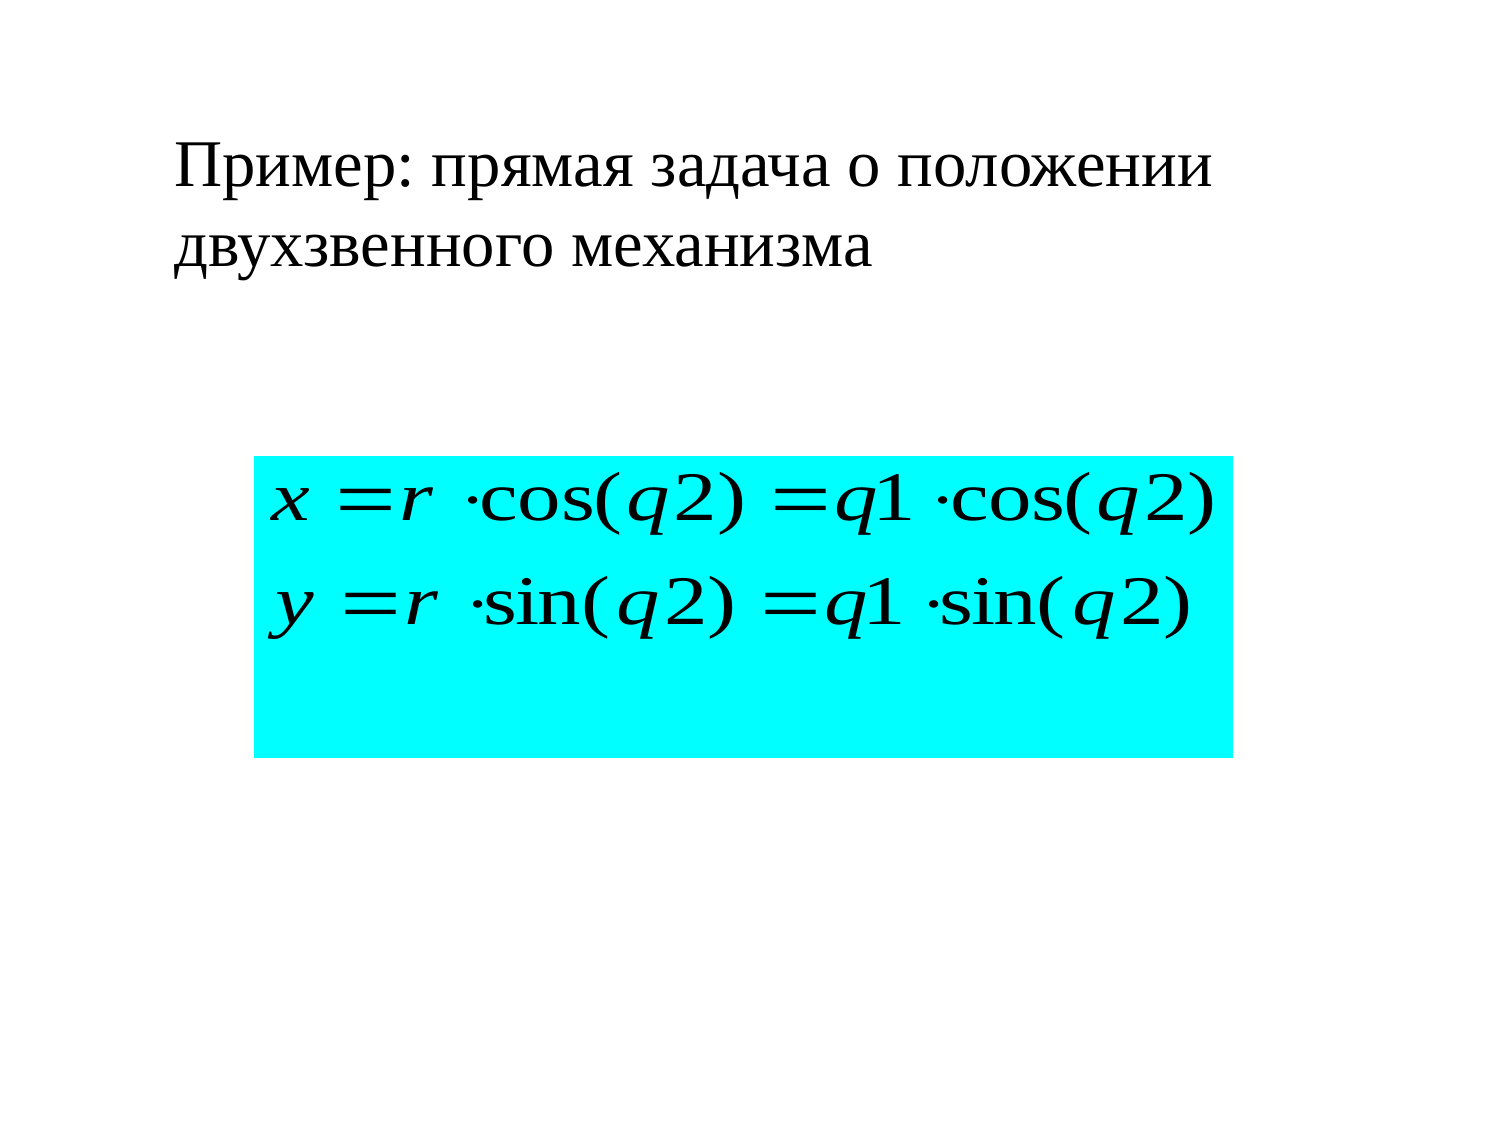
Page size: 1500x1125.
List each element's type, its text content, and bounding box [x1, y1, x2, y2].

text_box Пример: прямая задача о положении двухзвенного механизма [159, 112, 1353, 288]
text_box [253, 456, 1234, 759]
